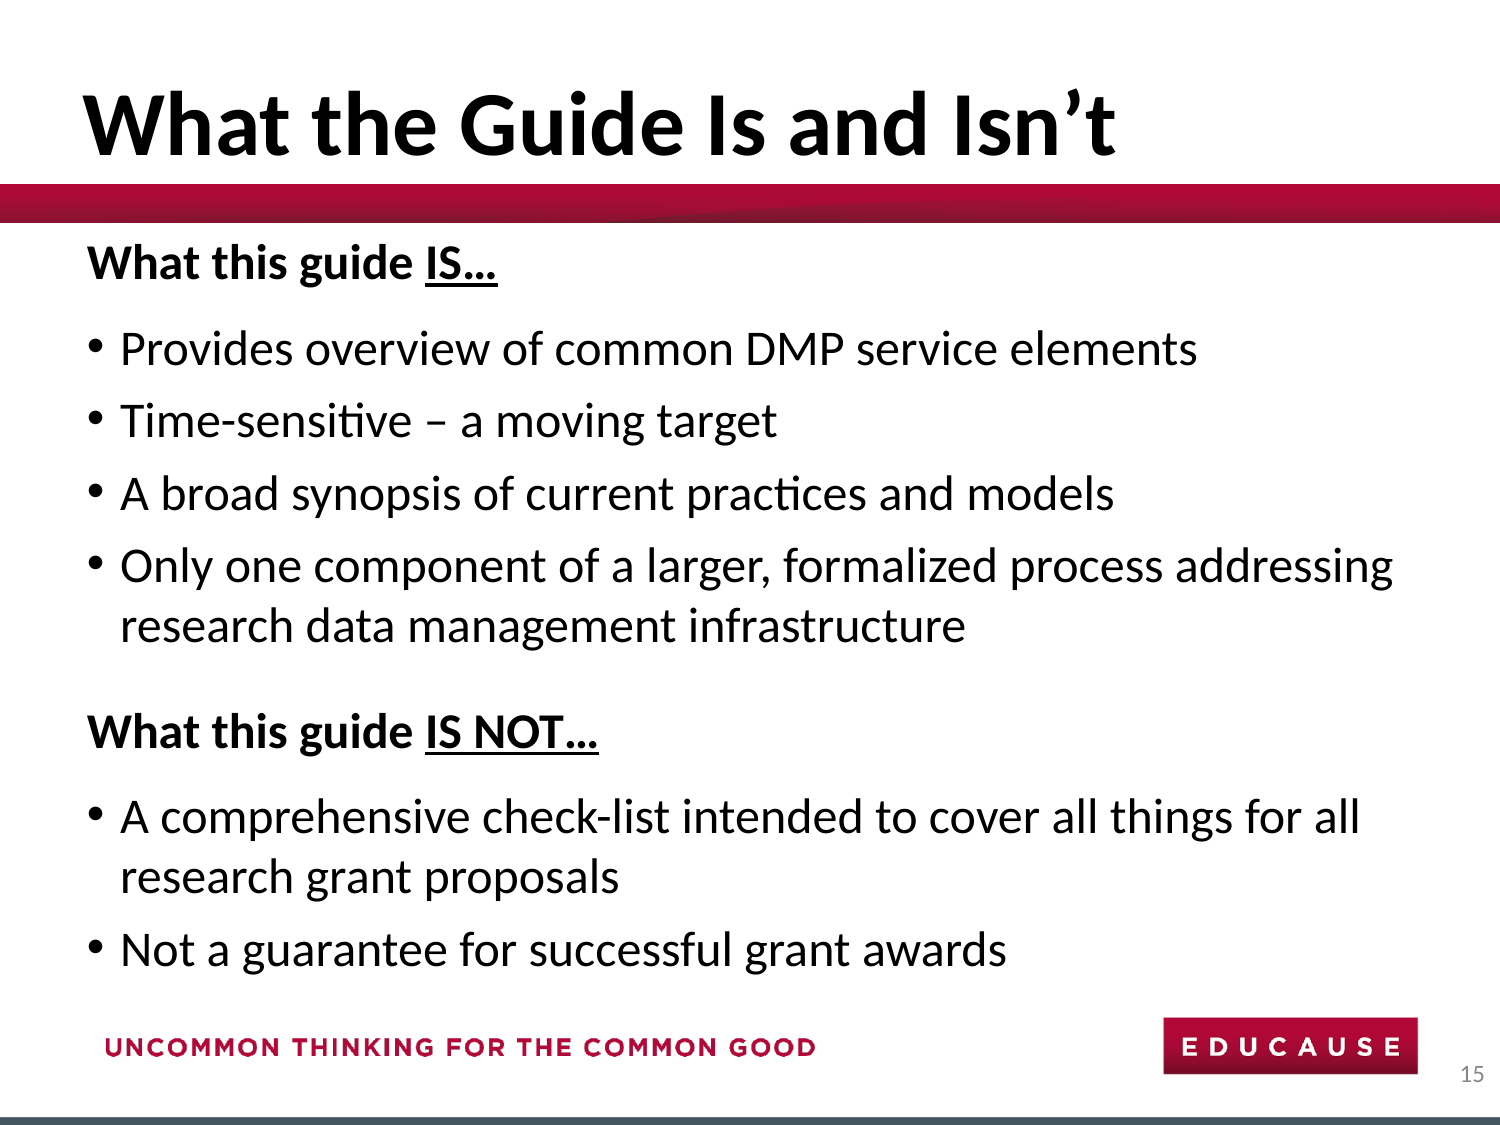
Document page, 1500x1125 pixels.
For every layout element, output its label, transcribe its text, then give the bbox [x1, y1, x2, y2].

list What this guide IS… Provides overview of common DMP service elements Time-sensitive – a moving target A broad synopsis of current practices and models Only one component of a larger, formalized process addressing research data management infrastructure What this guide IS NOT… A comprehensive check-list intended to cover all things for all research grant proposals Not a guarantee for successful grant awards [67, 232, 1416, 851]
picture [0, 0, 1500, 1125]
title What the Guide Is and Isn’t [67, 66, 1384, 182]
slide_number 15 [1162, 1042, 1500, 1103]
